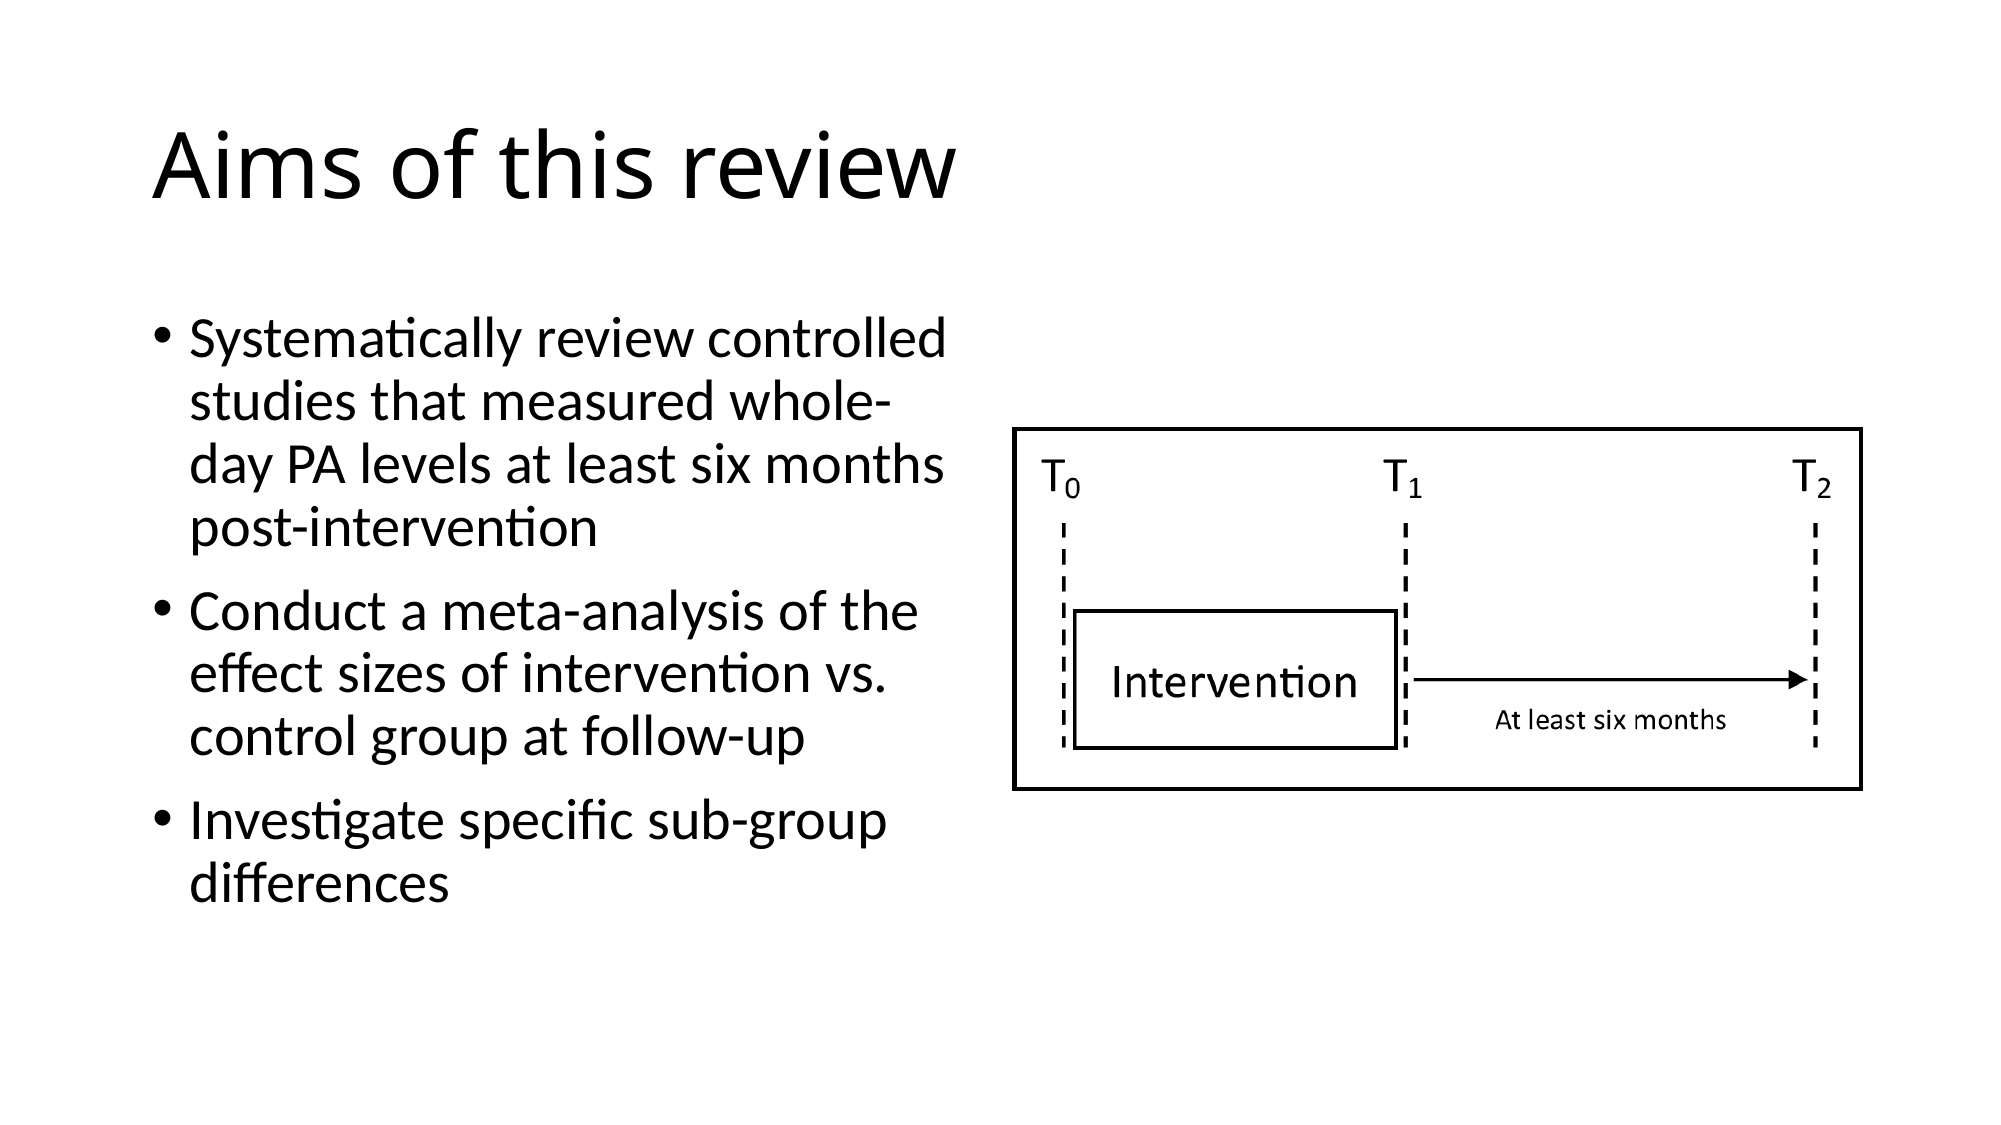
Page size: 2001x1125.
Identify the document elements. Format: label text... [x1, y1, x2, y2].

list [1012, 426, 1863, 791]
title Aims of this review [137, 59, 1863, 278]
list Systematically review controlled studies that measured whole-day PA levels at least six months post-intervention Conduct a meta-analysis of the effect sizes of intervention vs. control group at follow-up Investigate specific sub-group differences [137, 299, 988, 1014]
